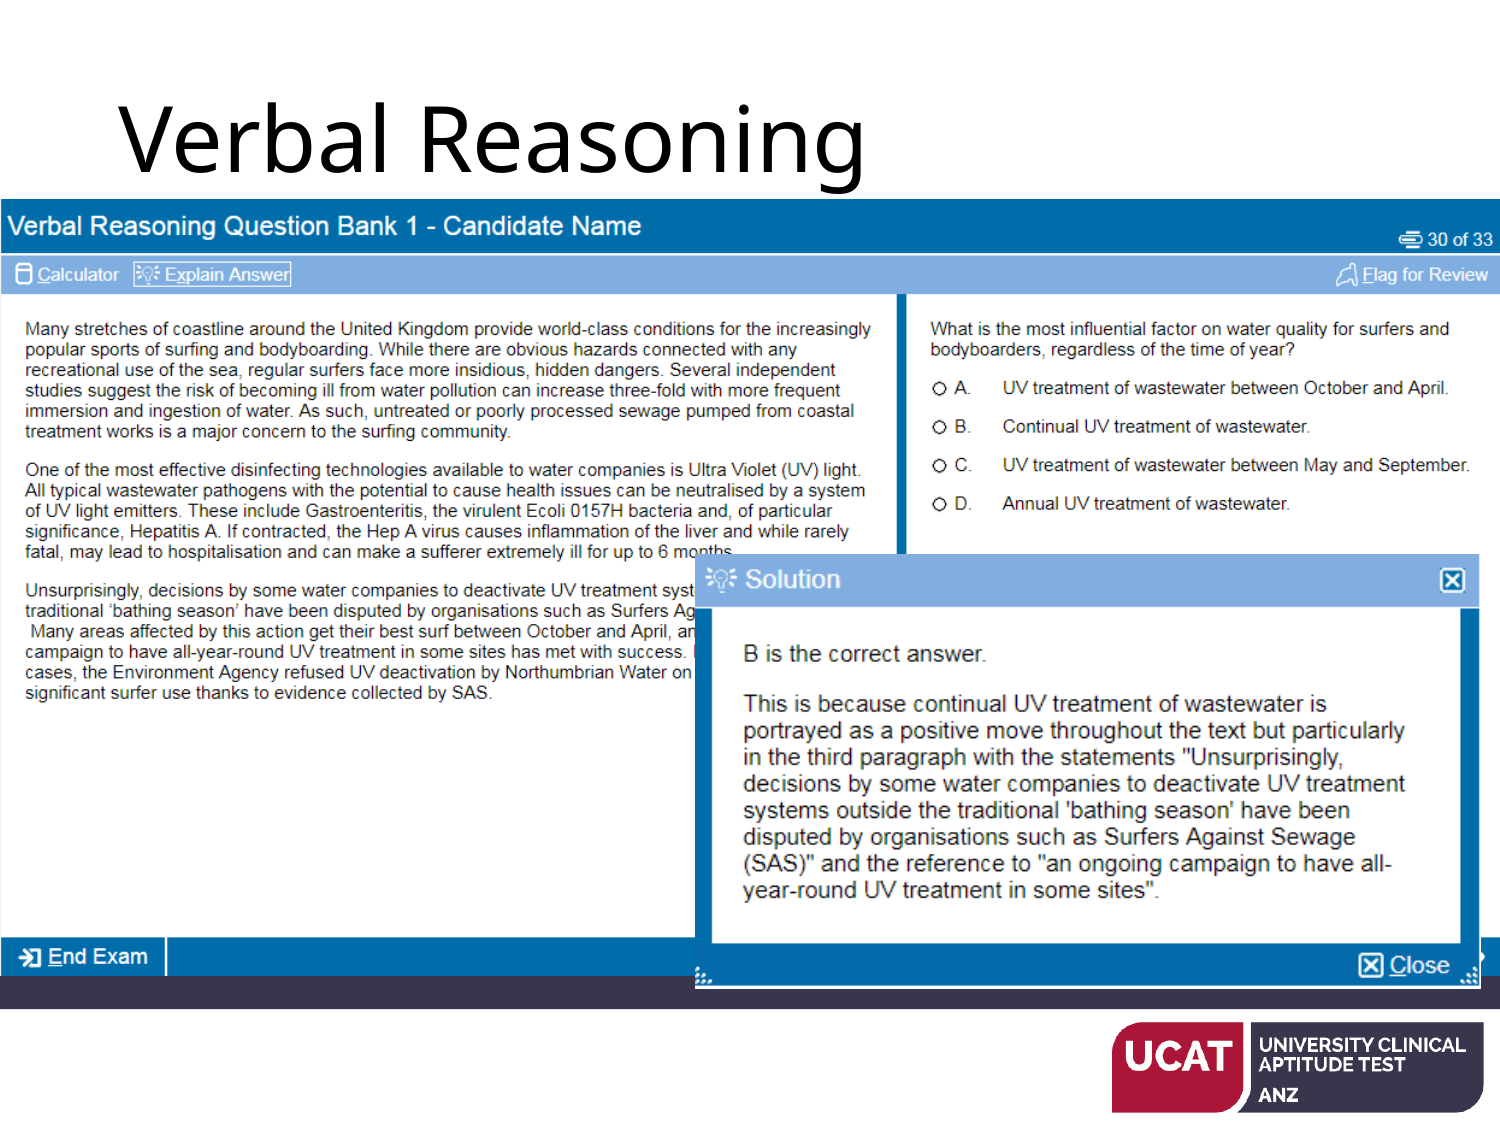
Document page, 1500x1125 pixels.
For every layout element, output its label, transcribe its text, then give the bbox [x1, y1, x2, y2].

picture [0, 199, 1500, 990]
title Verbal Reasoning [103, 59, 1397, 199]
picture [1112, 1022, 1484, 1113]
